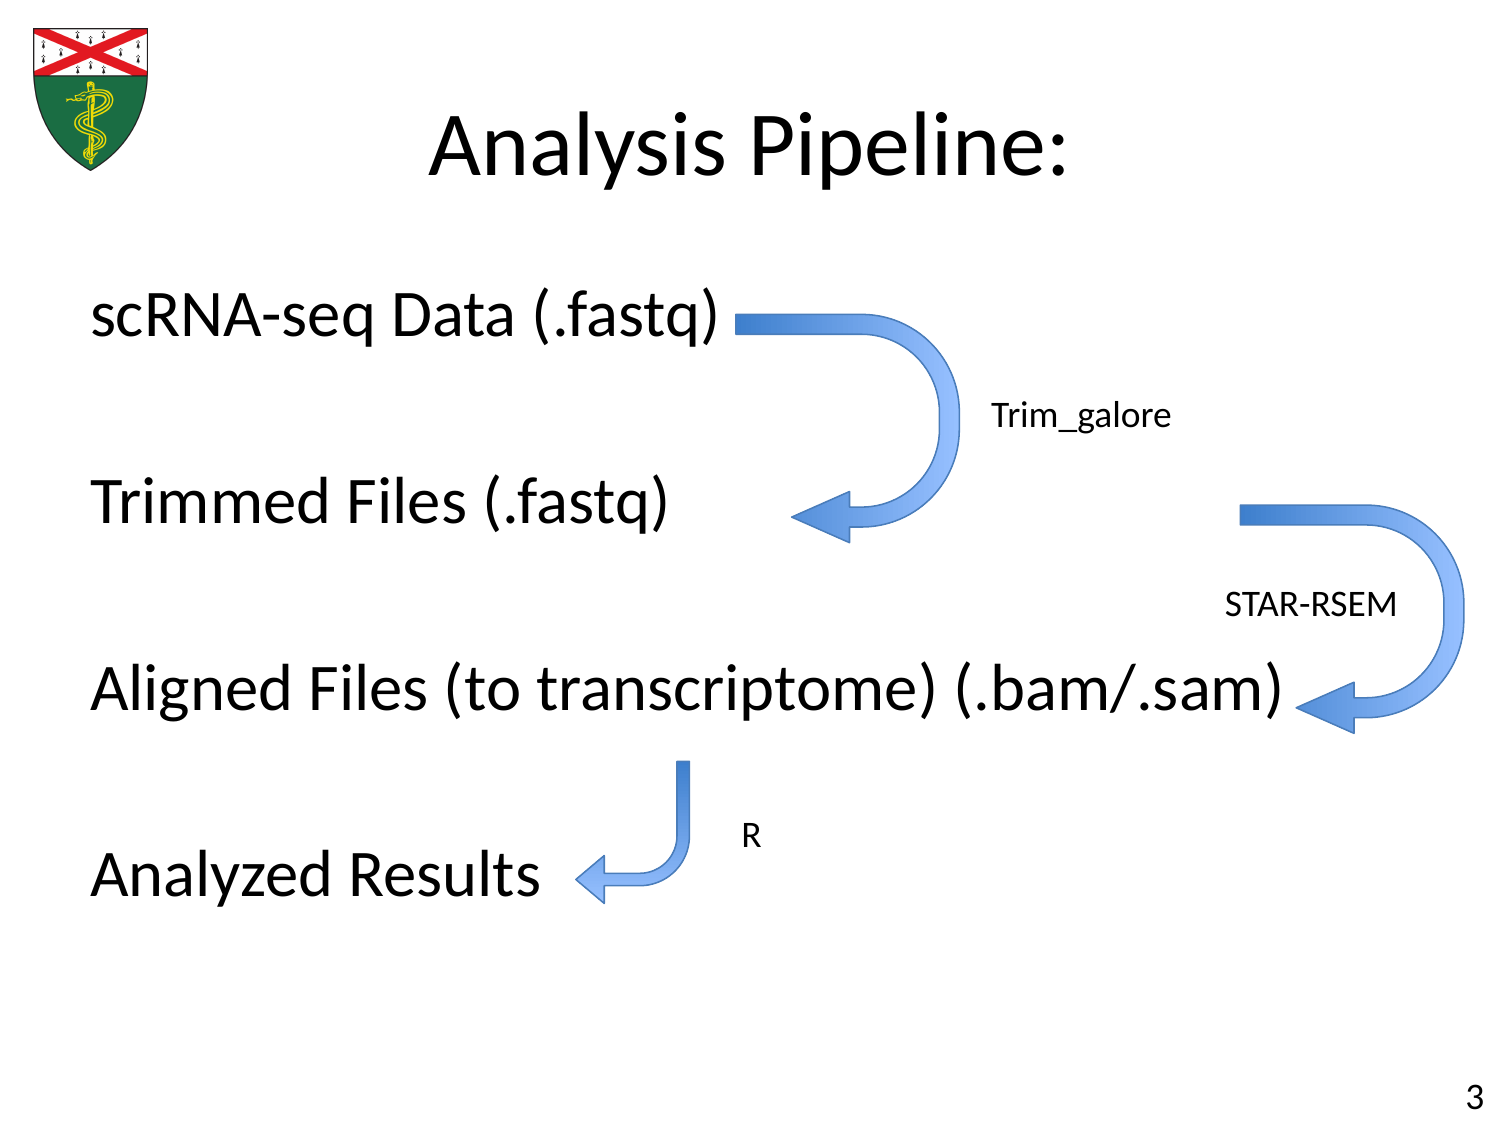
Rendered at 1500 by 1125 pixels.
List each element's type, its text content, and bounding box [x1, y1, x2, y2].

picture [33, 28, 148, 171]
text_box [1240, 505, 1464, 734]
list scRNA-seq Data (.fastq) Trimmed Files (.fastq) Aligned Files (to transcriptome) (.bam/.sam) Analyzed Results [75, 262, 1425, 1005]
text_box Trim_galore [976, 382, 1276, 444]
text_box [735, 314, 960, 543]
title Analysis Pipeline: [75, 45, 1425, 233]
text_box STAR-RSEM [1209, 571, 1423, 633]
text_box 3 [1450, 1064, 1500, 1125]
text_box [575, 761, 690, 904]
text_box R [726, 802, 778, 864]
